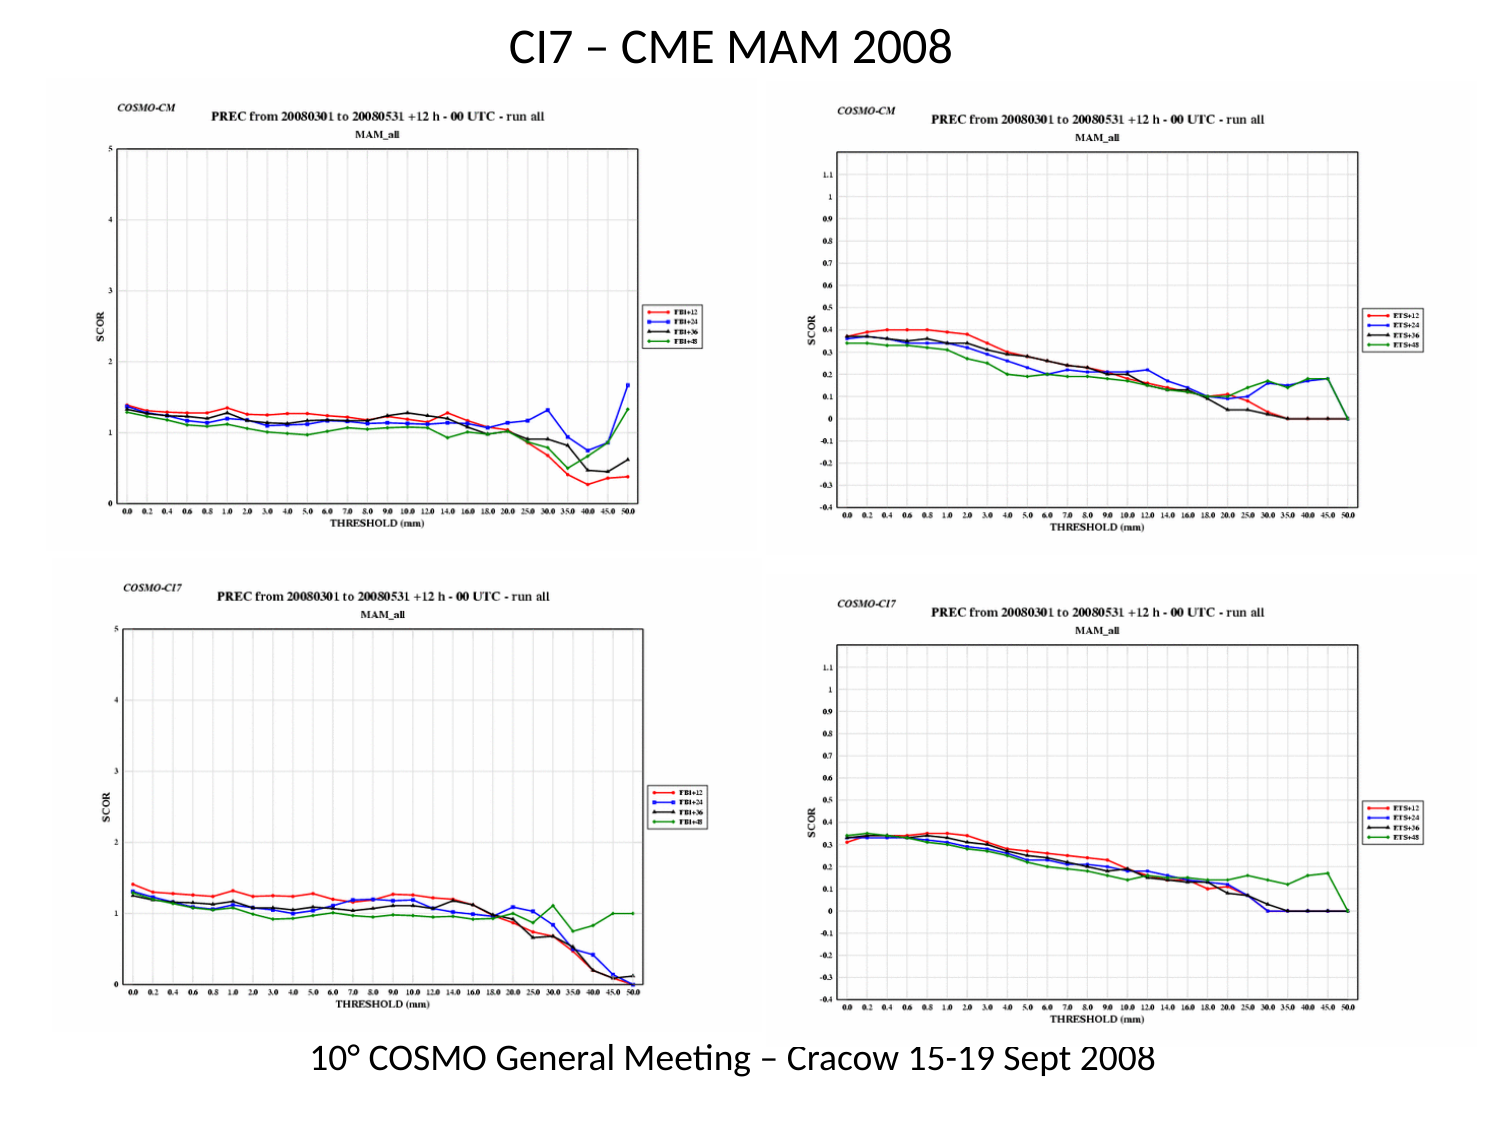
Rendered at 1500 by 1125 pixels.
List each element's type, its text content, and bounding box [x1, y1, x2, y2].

picture [51, 558, 762, 1032]
picture [46, 78, 757, 551]
picture [766, 573, 1477, 1047]
picture [766, 81, 1477, 555]
text_box CI7 – CME MAM 2008 [494, 6, 968, 81]
text_box 10° COSMO General Meeting – Cracow 15-19 Sept 2008 [294, 1040, 1301, 1103]
